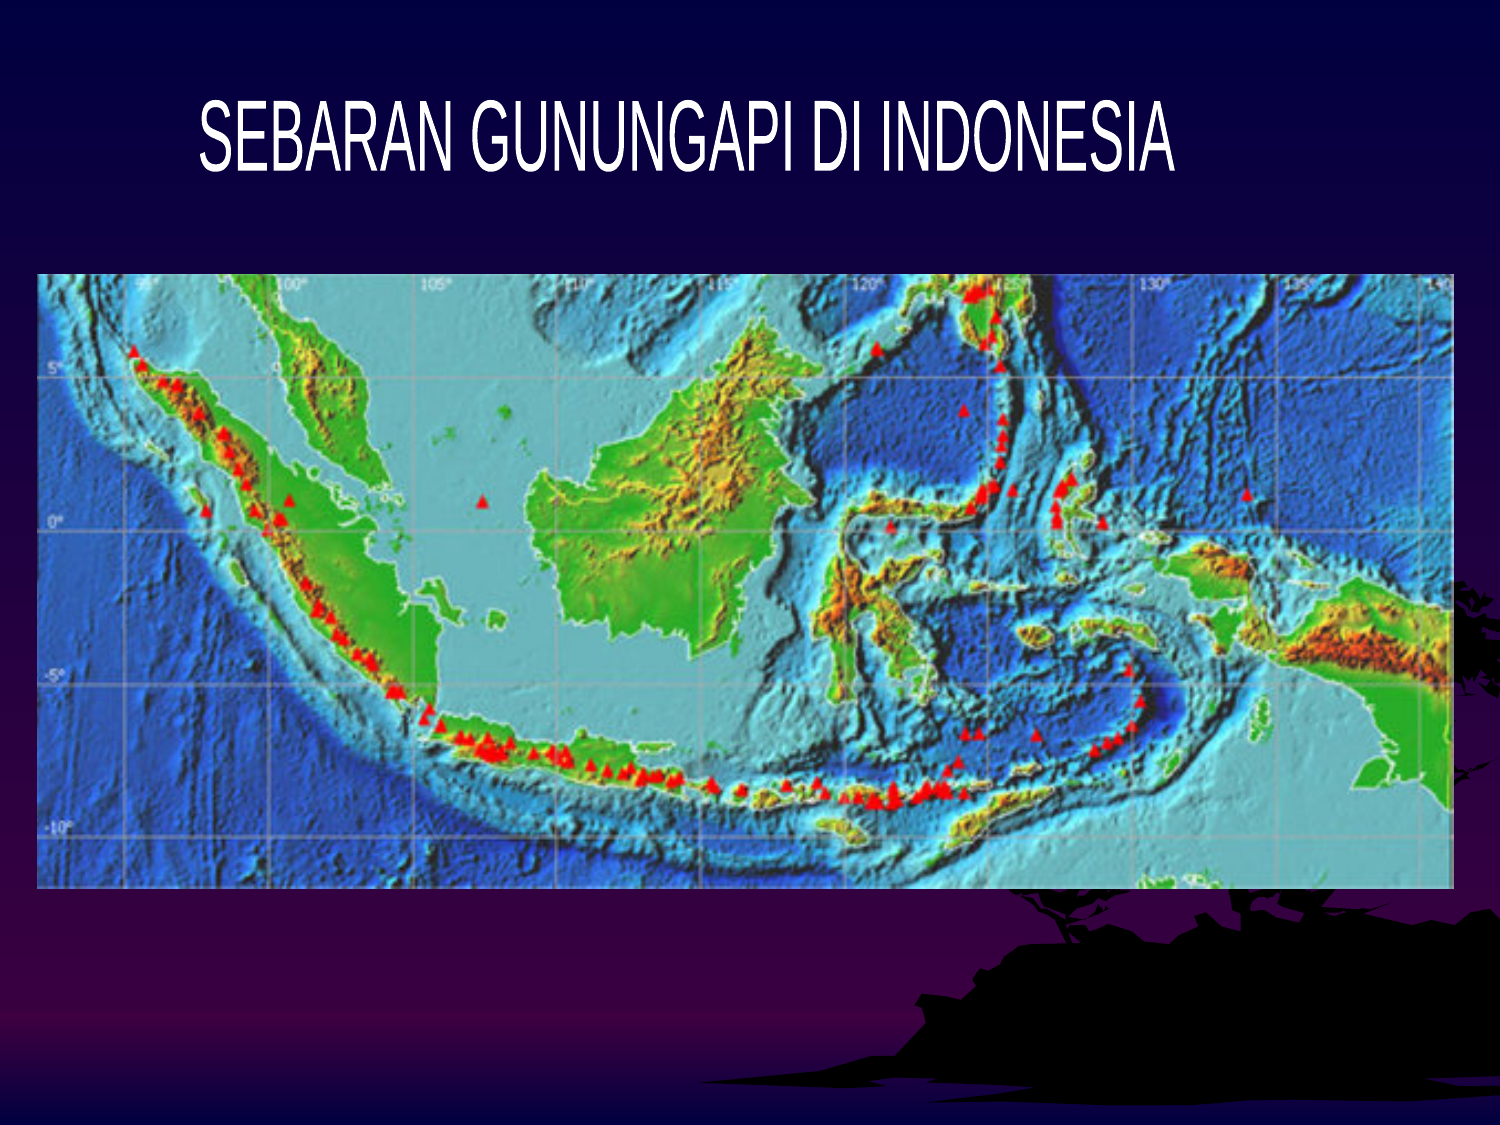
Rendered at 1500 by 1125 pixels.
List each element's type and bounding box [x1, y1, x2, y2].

picture [37, 274, 1454, 889]
